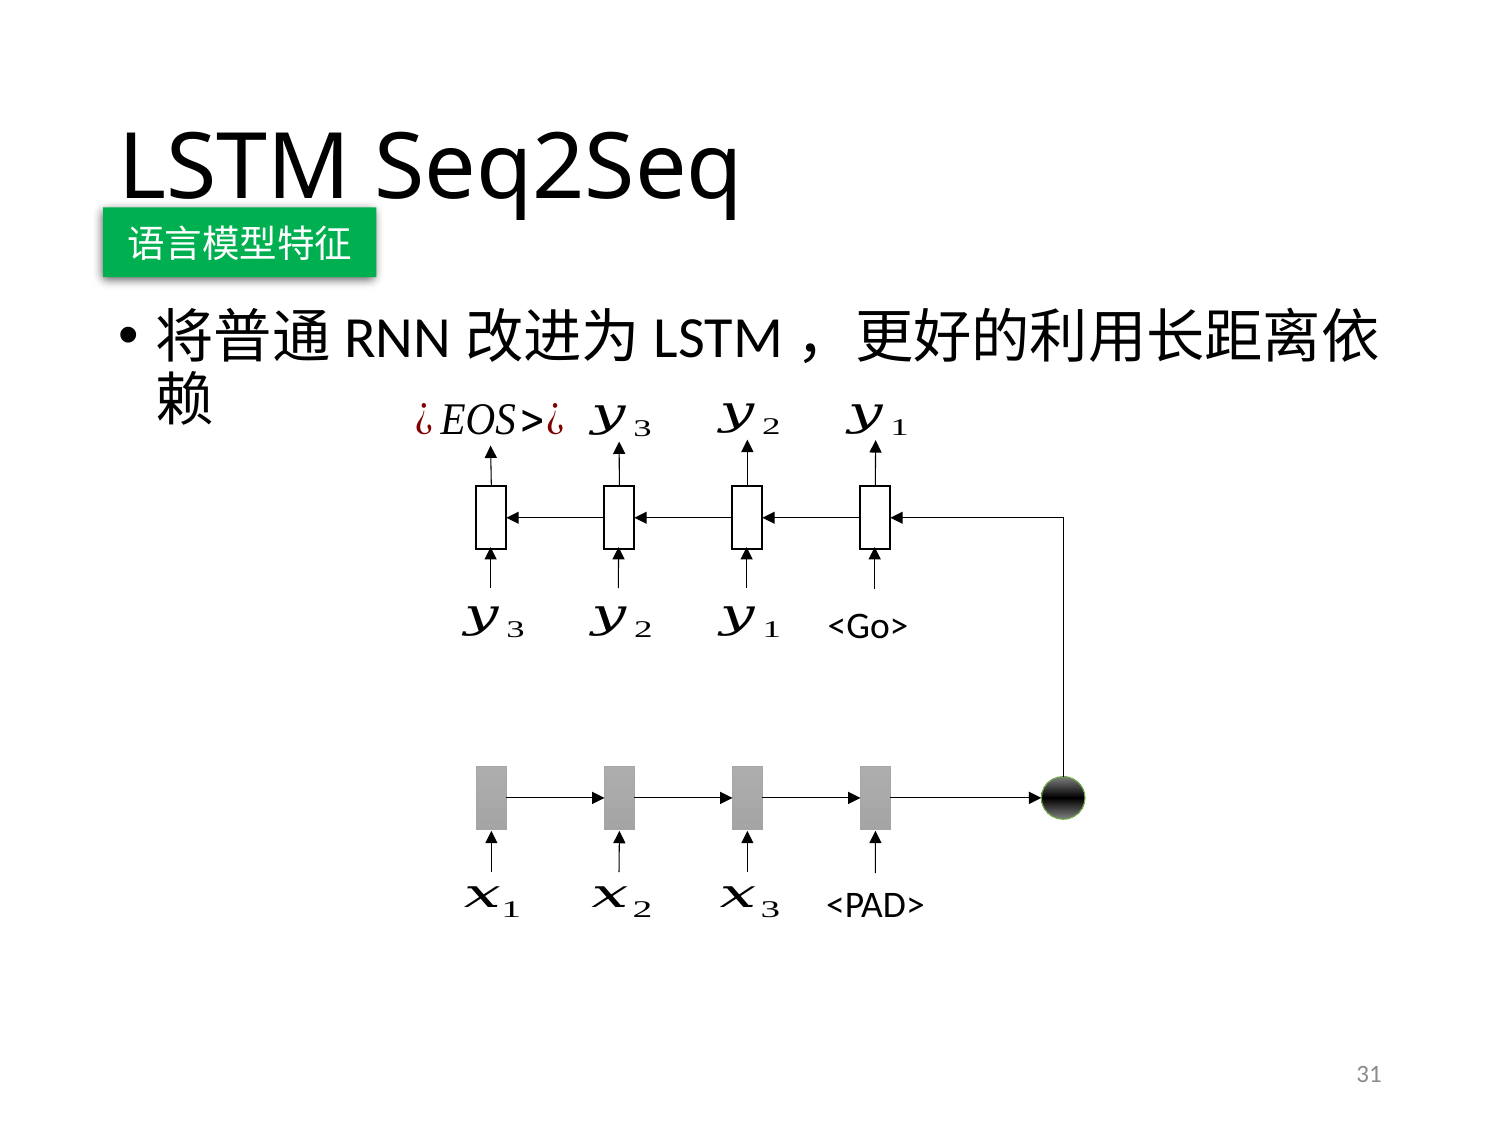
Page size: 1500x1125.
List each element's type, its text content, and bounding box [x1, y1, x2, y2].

text_box 语言模型特征 [103, 207, 377, 278]
list 将普通RNN改进为LSTM，更好的利用长距离依赖 [103, 299, 1397, 1014]
title LSTM Seq2Seq [103, 59, 1397, 278]
slide_number 31 [1059, 1042, 1397, 1103]
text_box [414, 389, 1086, 924]
